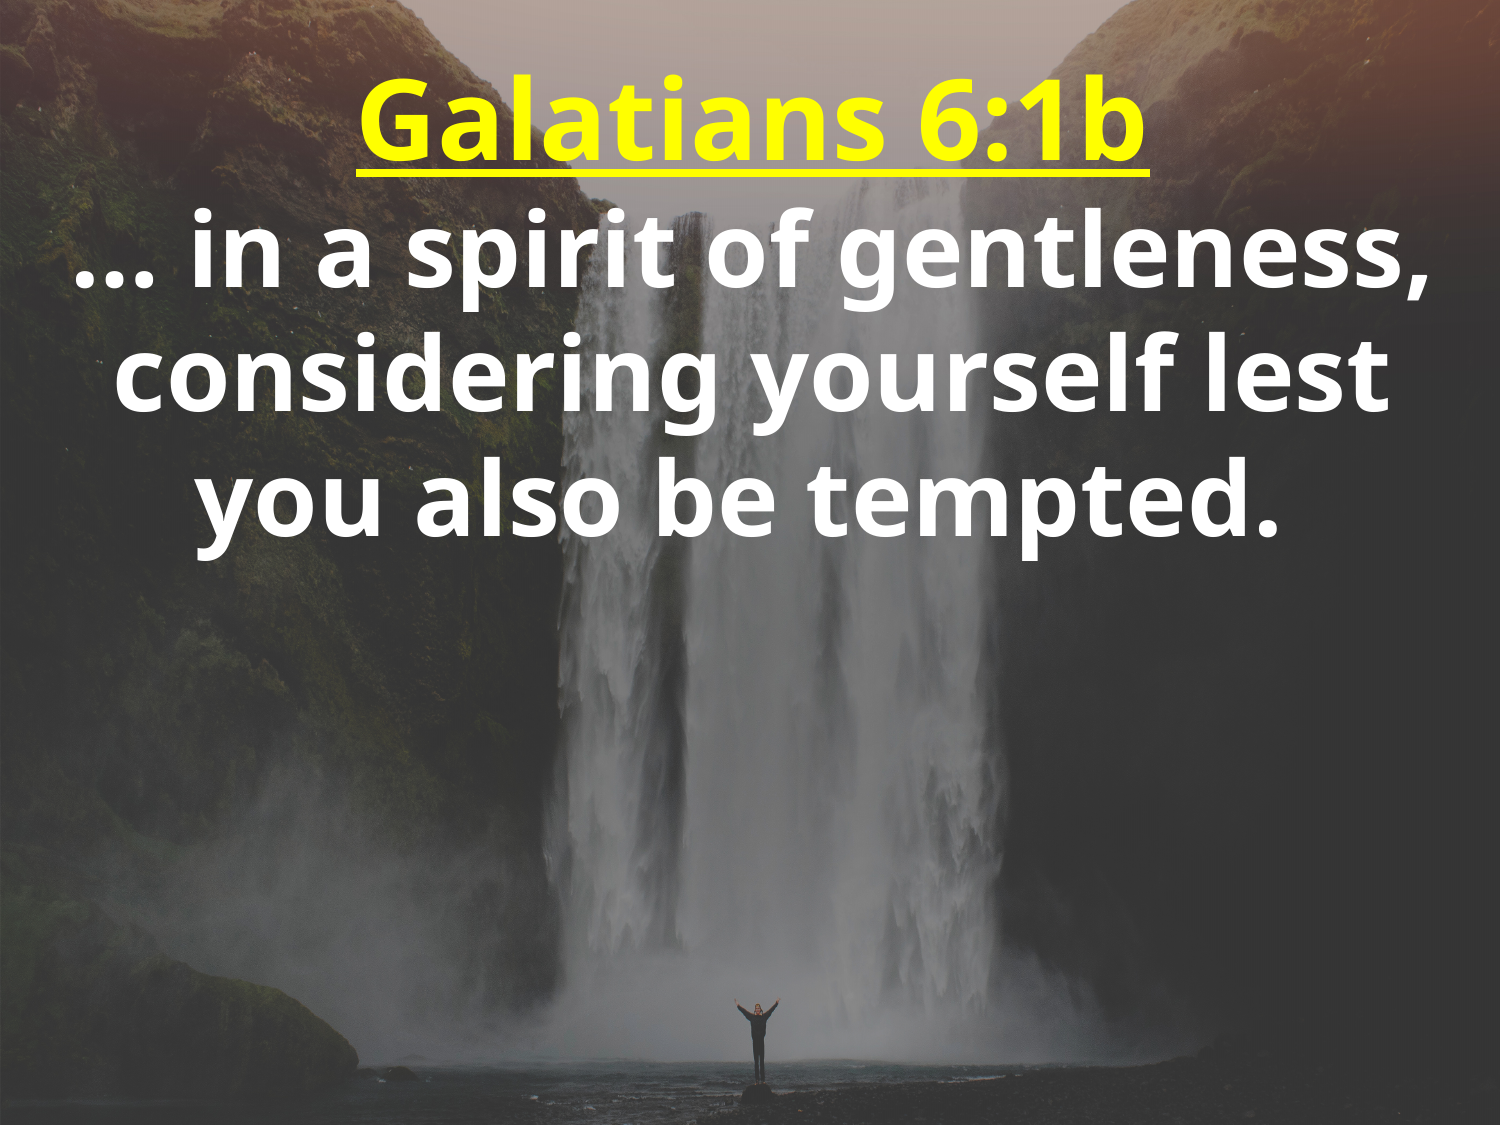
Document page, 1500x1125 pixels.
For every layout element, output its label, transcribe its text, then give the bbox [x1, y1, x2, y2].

picture [0, 0, 1500, 1125]
text_box Galatians 6:1b … in a spirit of gentleness, considering yourself lest you also be tempted. [39, 40, 1467, 566]
